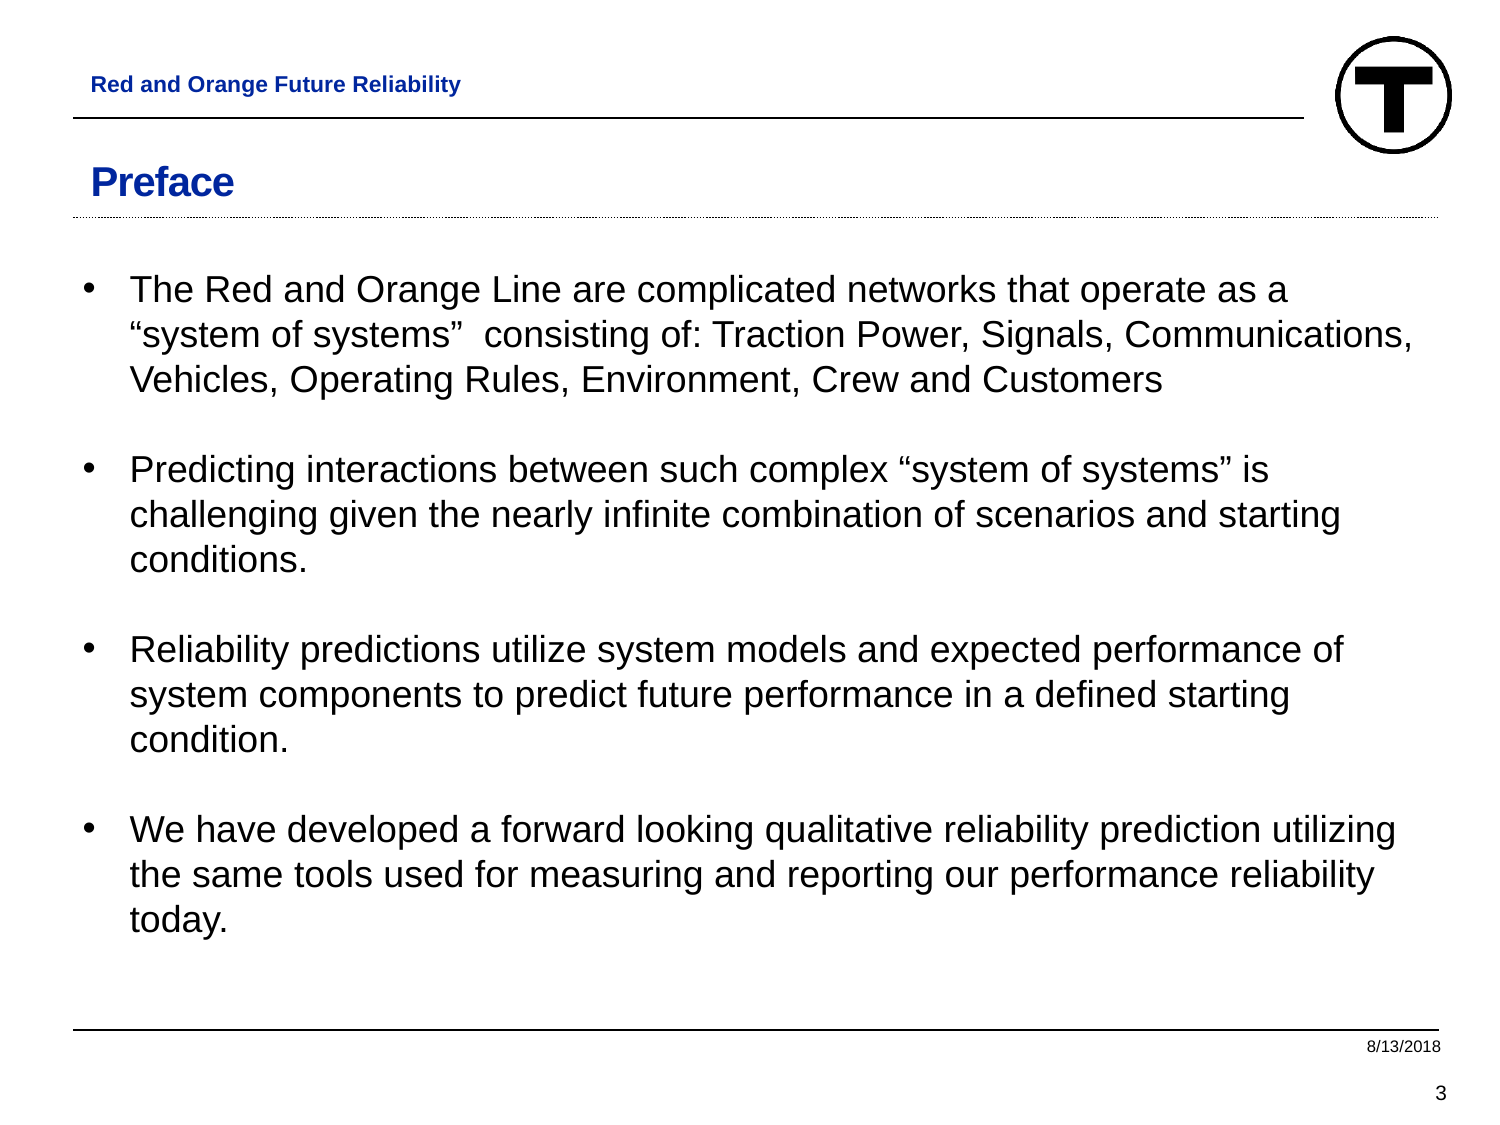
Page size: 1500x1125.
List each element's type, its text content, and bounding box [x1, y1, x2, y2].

text_box The Red and Orange Line are complicated networks that operate as a “system of systems” consisting of: Traction Power, Signals, Communications, Vehicles, Operating Rules, Environment, Crew and Customers Predicting interactions between such complex “system of systems” is challenging given the nearly infinite combination of scenarios and starting conditions. Reliability predictions utilize system models and expected performance of system components to predict future performance in a defined starting condition. We have developed a forward looking qualitative reliability prediction utilizing the same tools used for measuring and reporting our performance reliability today. [67, 212, 1433, 993]
title Preface [75, 136, 1348, 212]
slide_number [1181, 1028, 1456, 1054]
picture [1335, 36, 1452, 154]
